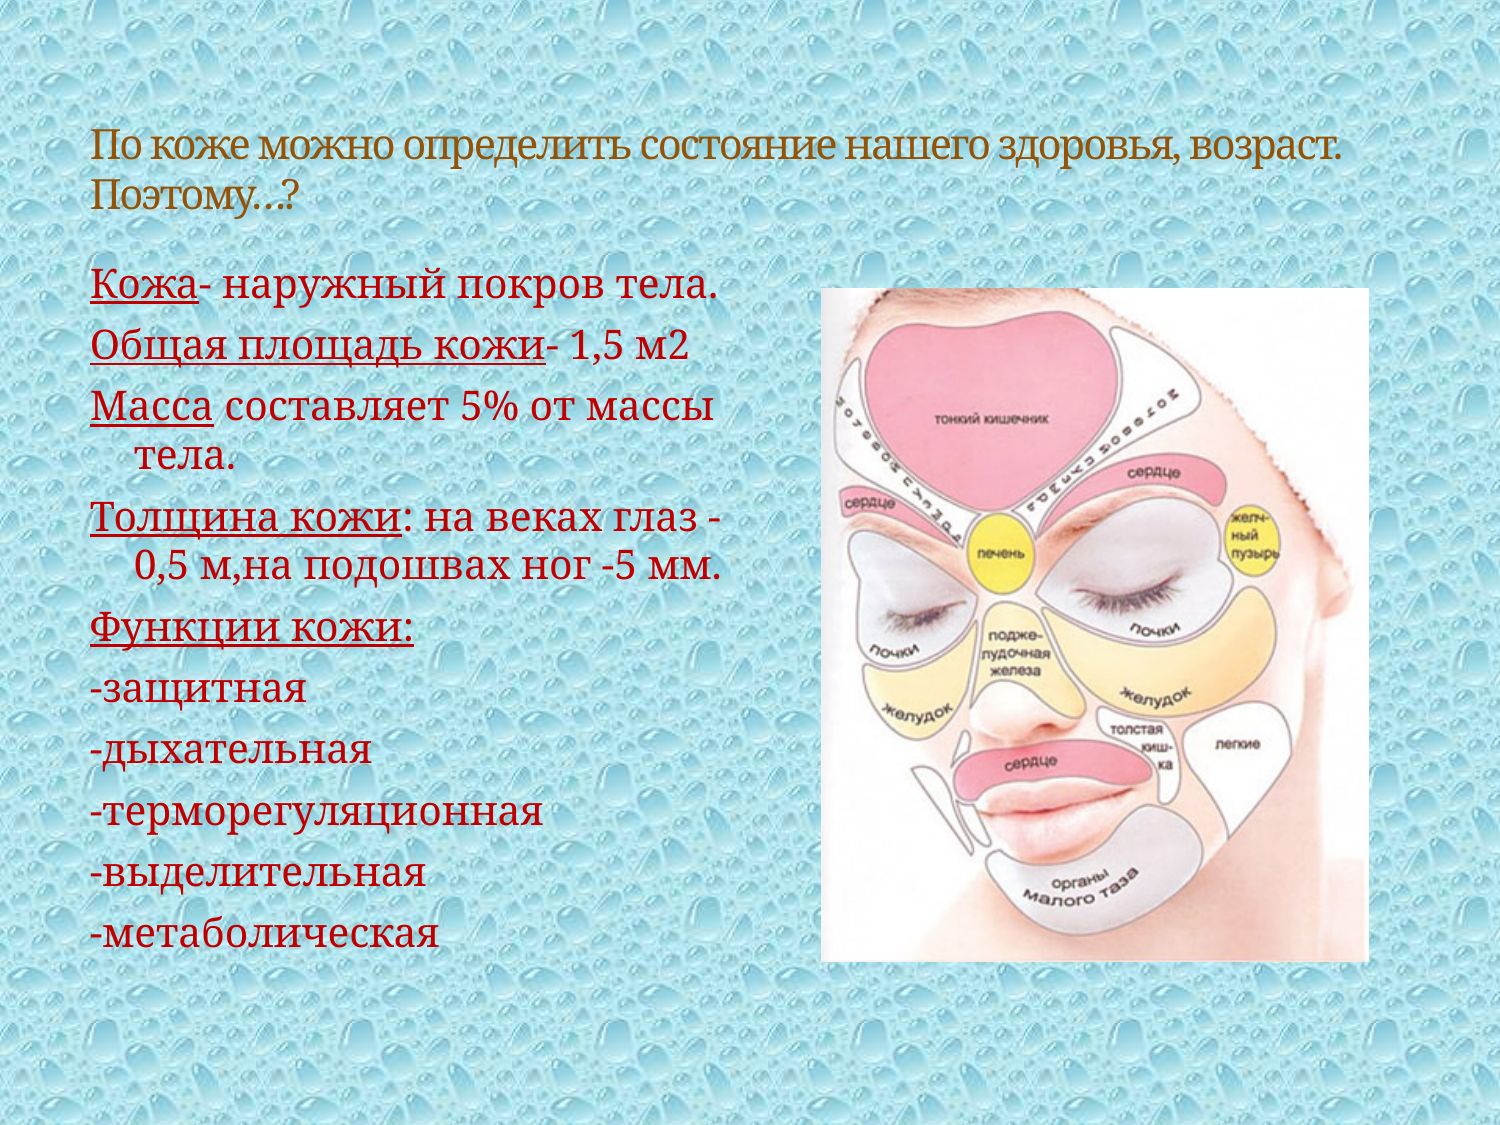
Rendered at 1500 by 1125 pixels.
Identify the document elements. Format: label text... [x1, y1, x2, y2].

title По коже можно определить состояние нашего здоровья, возраст. Поэтому…? [74, 24, 1425, 225]
list Кожа- наружный покров тела. Общая площадь кожи- 1,5 м2 Масса составляет 5% от массы тела. Толщина кожи: на веках глаз -0,5 м,на подошвах ног -5 мм. Функции кожи: -защитная -дыхательная -терморегуляционная -выделительная -метаболическая [75, 249, 741, 1000]
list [821, 287, 1369, 962]
picture [0, 0, 1500, 1125]
